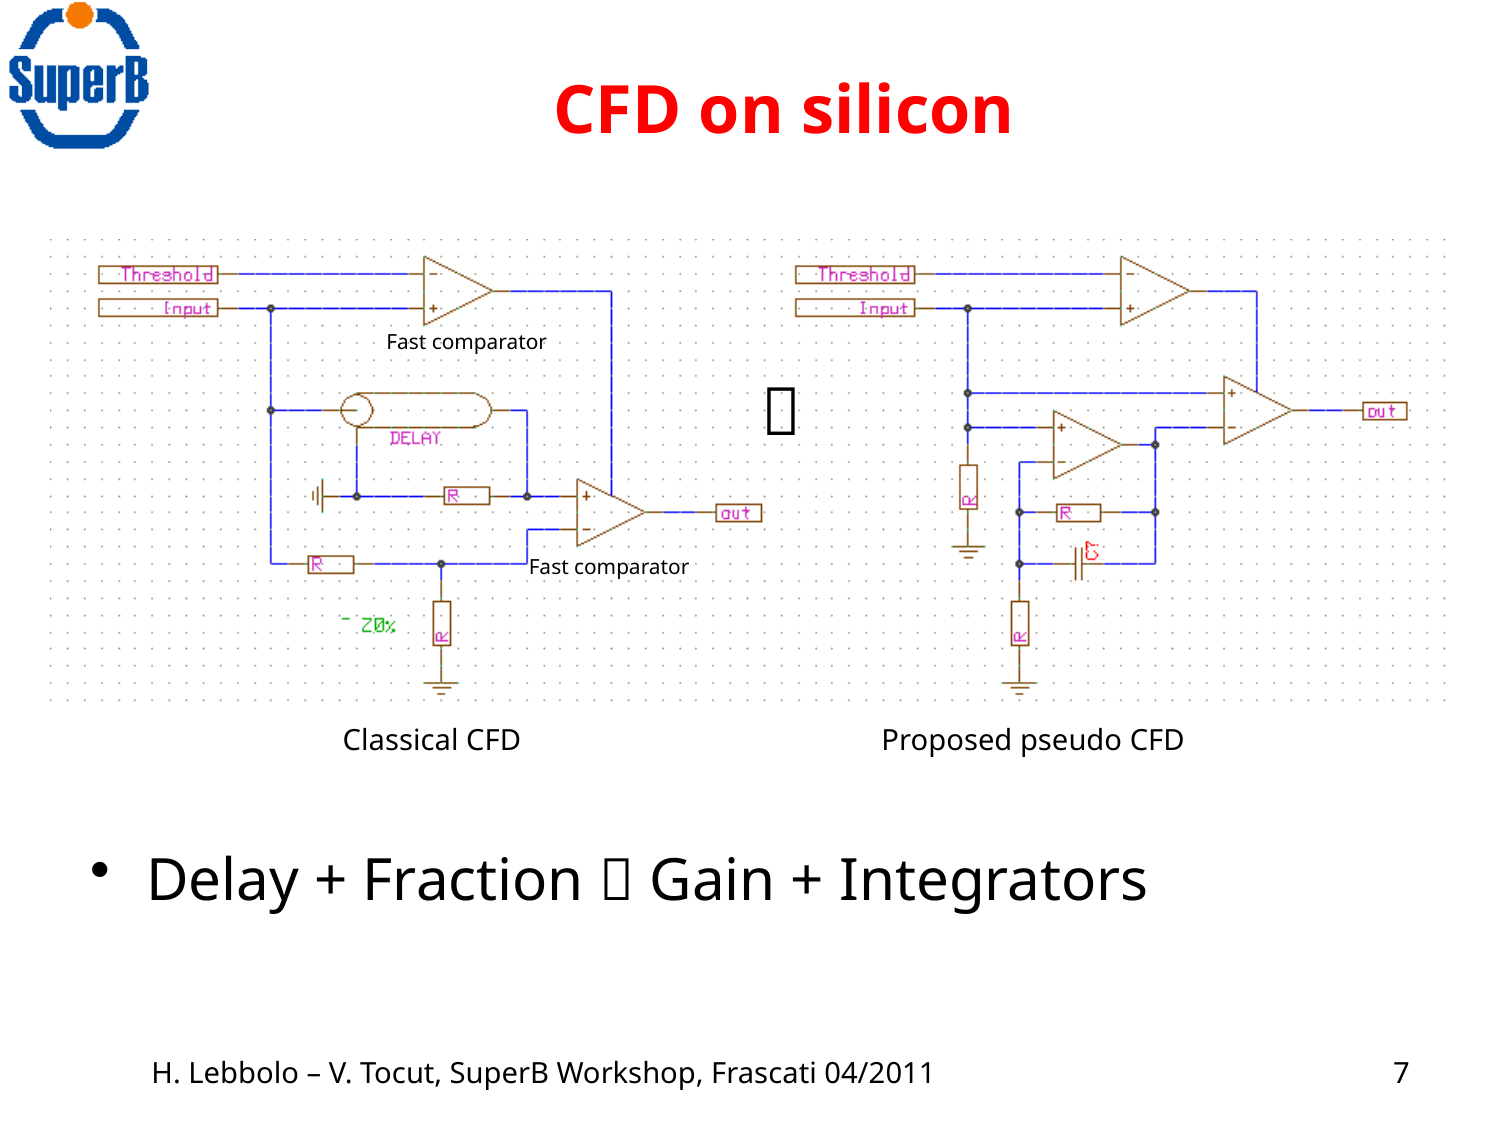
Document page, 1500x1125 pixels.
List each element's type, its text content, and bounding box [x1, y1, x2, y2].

title CFD on silicon [108, 30, 1460, 184]
picture [0, 0, 157, 154]
list Delay + Fraction  Gain + Integrators [74, 833, 1426, 1006]
text_box Proposed pseudo CFD [866, 726, 1200, 764]
text_box Classical CFD [327, 726, 537, 764]
picture [49, 239, 1448, 717]
slide_number 7 [1074, 1046, 1426, 1103]
footer H. Lebbolo – V. Tocut, SuperB Workshop, Frascati 04/2011 [100, 1046, 988, 1103]
